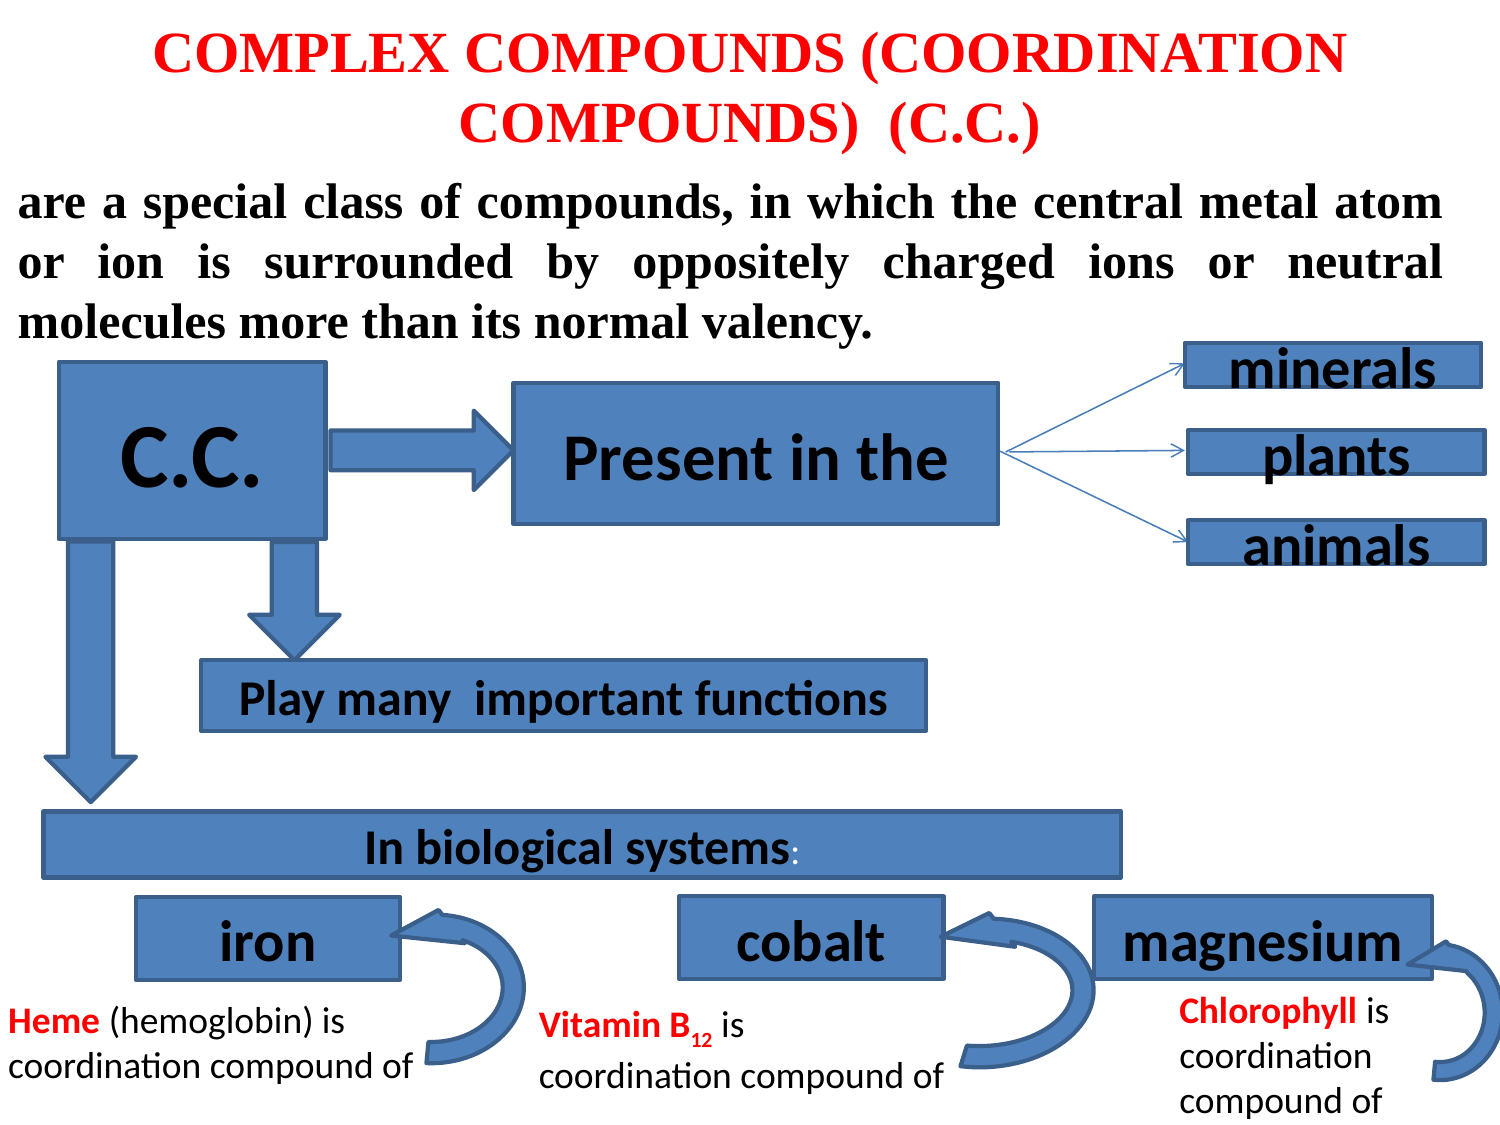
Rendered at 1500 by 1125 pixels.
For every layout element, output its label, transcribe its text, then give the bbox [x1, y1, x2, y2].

title Complex compounds (coordination compounds) (C.C.) [41, 0, 1459, 160]
text_box [958, 989, 1096, 1070]
text_box [1431, 966, 1500, 1083]
text_box Heme (hemoglobin) is coordination compound of [0, 988, 437, 1094]
text_box [424, 989, 526, 1066]
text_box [43, 342, 1485, 981]
list are a special class of compounds, in which the central metal atom or ion is surrounded by oppositely charged ions or neutral molecules more than its normal valency. [2, 160, 1460, 362]
text_box Chlorophyll is coordination compound of [1164, 989, 1446, 1125]
text_box Vitamin B12 is coordination compound of [523, 993, 984, 1104]
